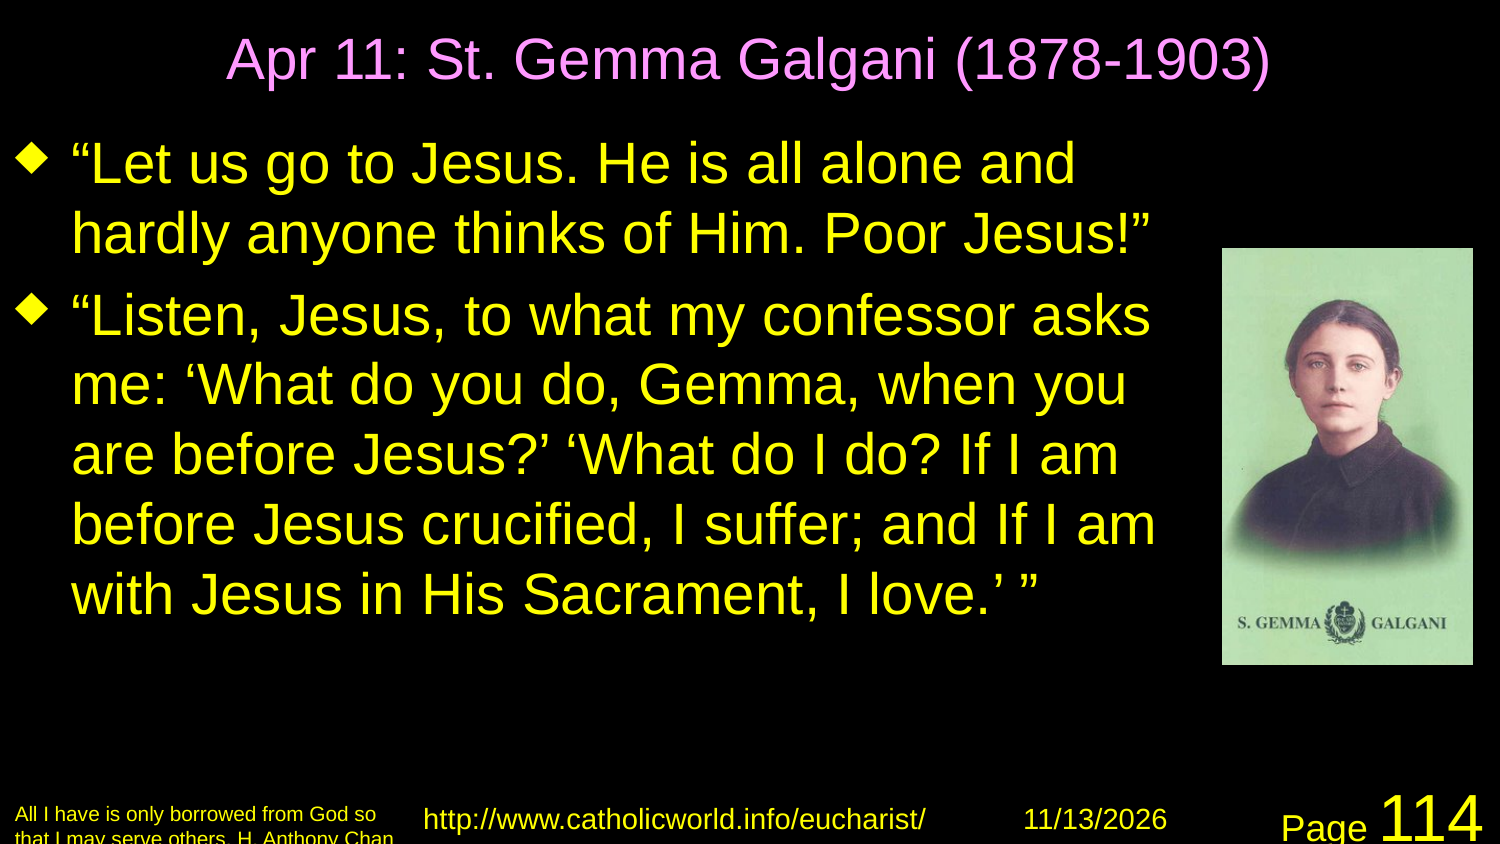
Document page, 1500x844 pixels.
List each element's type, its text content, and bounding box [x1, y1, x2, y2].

title Apr 11: St. Gemma Galgani (1878-1903) [0, 0, 1500, 113]
list “Let us go to Jesus. He is all alone and hardly anyone thinks of Him. Poor Jesus!” “Listen, Jesus, to what my confessor asks me: ‘What do you do, Gemma, when you are before Jesus?’ ‘What do I do? If I am before Jesus crucified, I suffer; and If I am with Jesus in His Sacrament, I love.’ ” [0, 117, 1195, 796]
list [1221, 248, 1473, 666]
